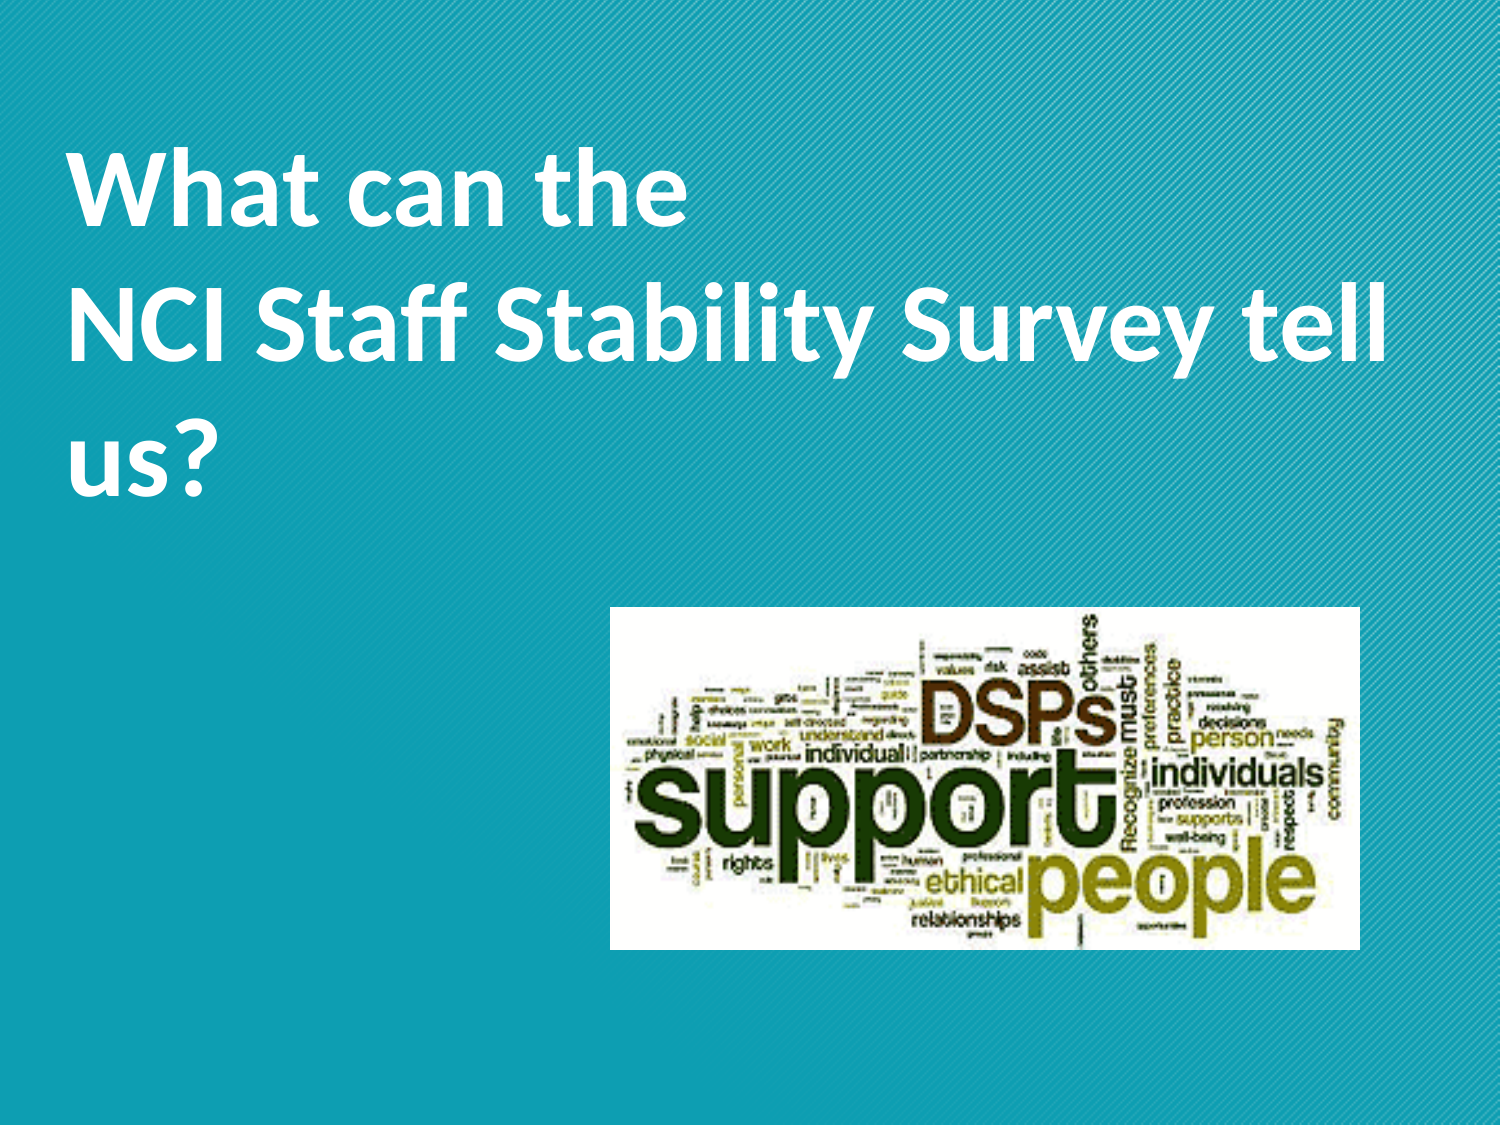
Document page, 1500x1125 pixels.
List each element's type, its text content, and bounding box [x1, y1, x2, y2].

title What can the NCI Staff Stability Survey tell us? [50, 106, 1500, 608]
picture [0, 0, 1500, 1125]
